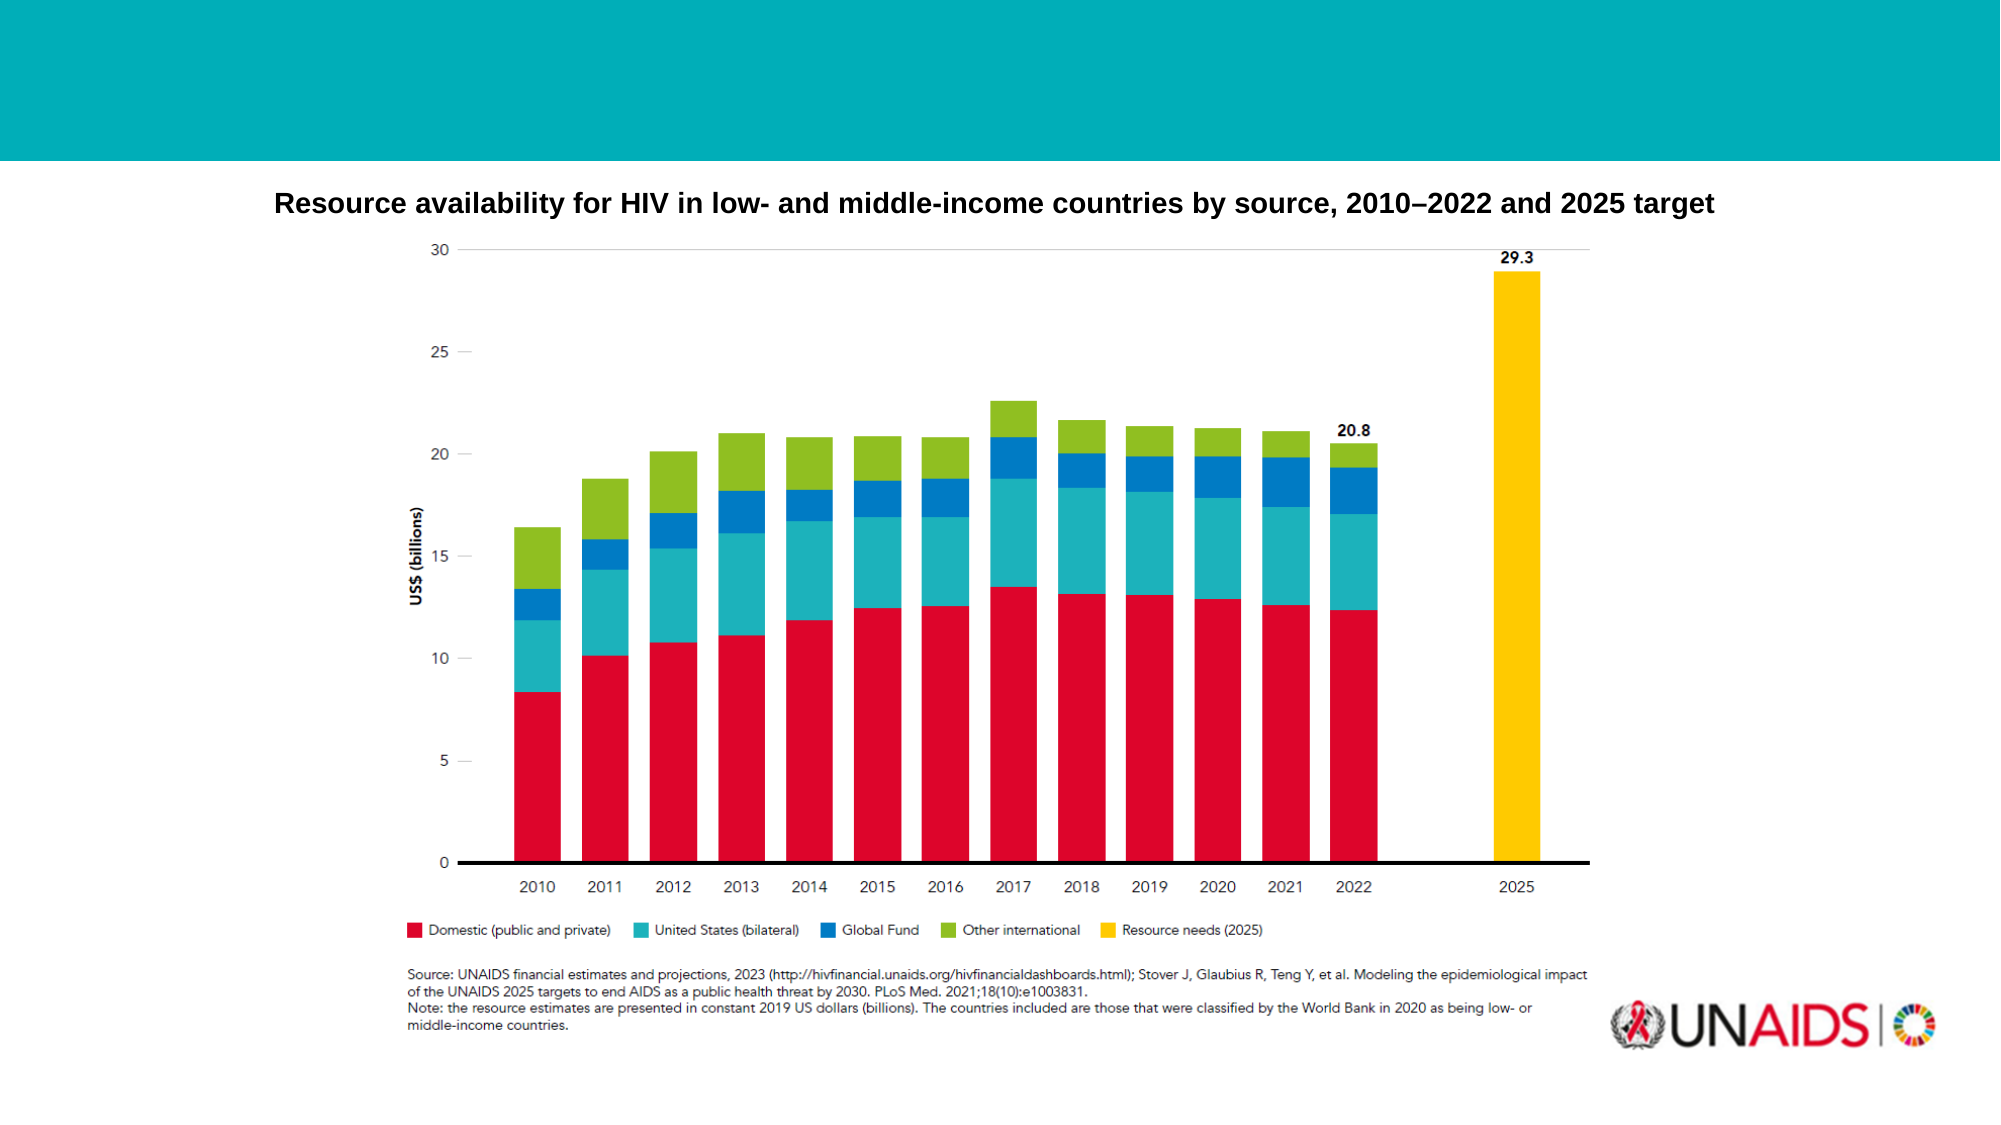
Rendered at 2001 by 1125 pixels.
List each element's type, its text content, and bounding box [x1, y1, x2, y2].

picture [396, 236, 1604, 1046]
list Resource availability for HIV in low- and middle-income countries by source, 2010–2022 and 2025 target [77, 187, 1914, 237]
text_box [0, 0, 2000, 161]
picture [1606, 972, 1950, 1067]
